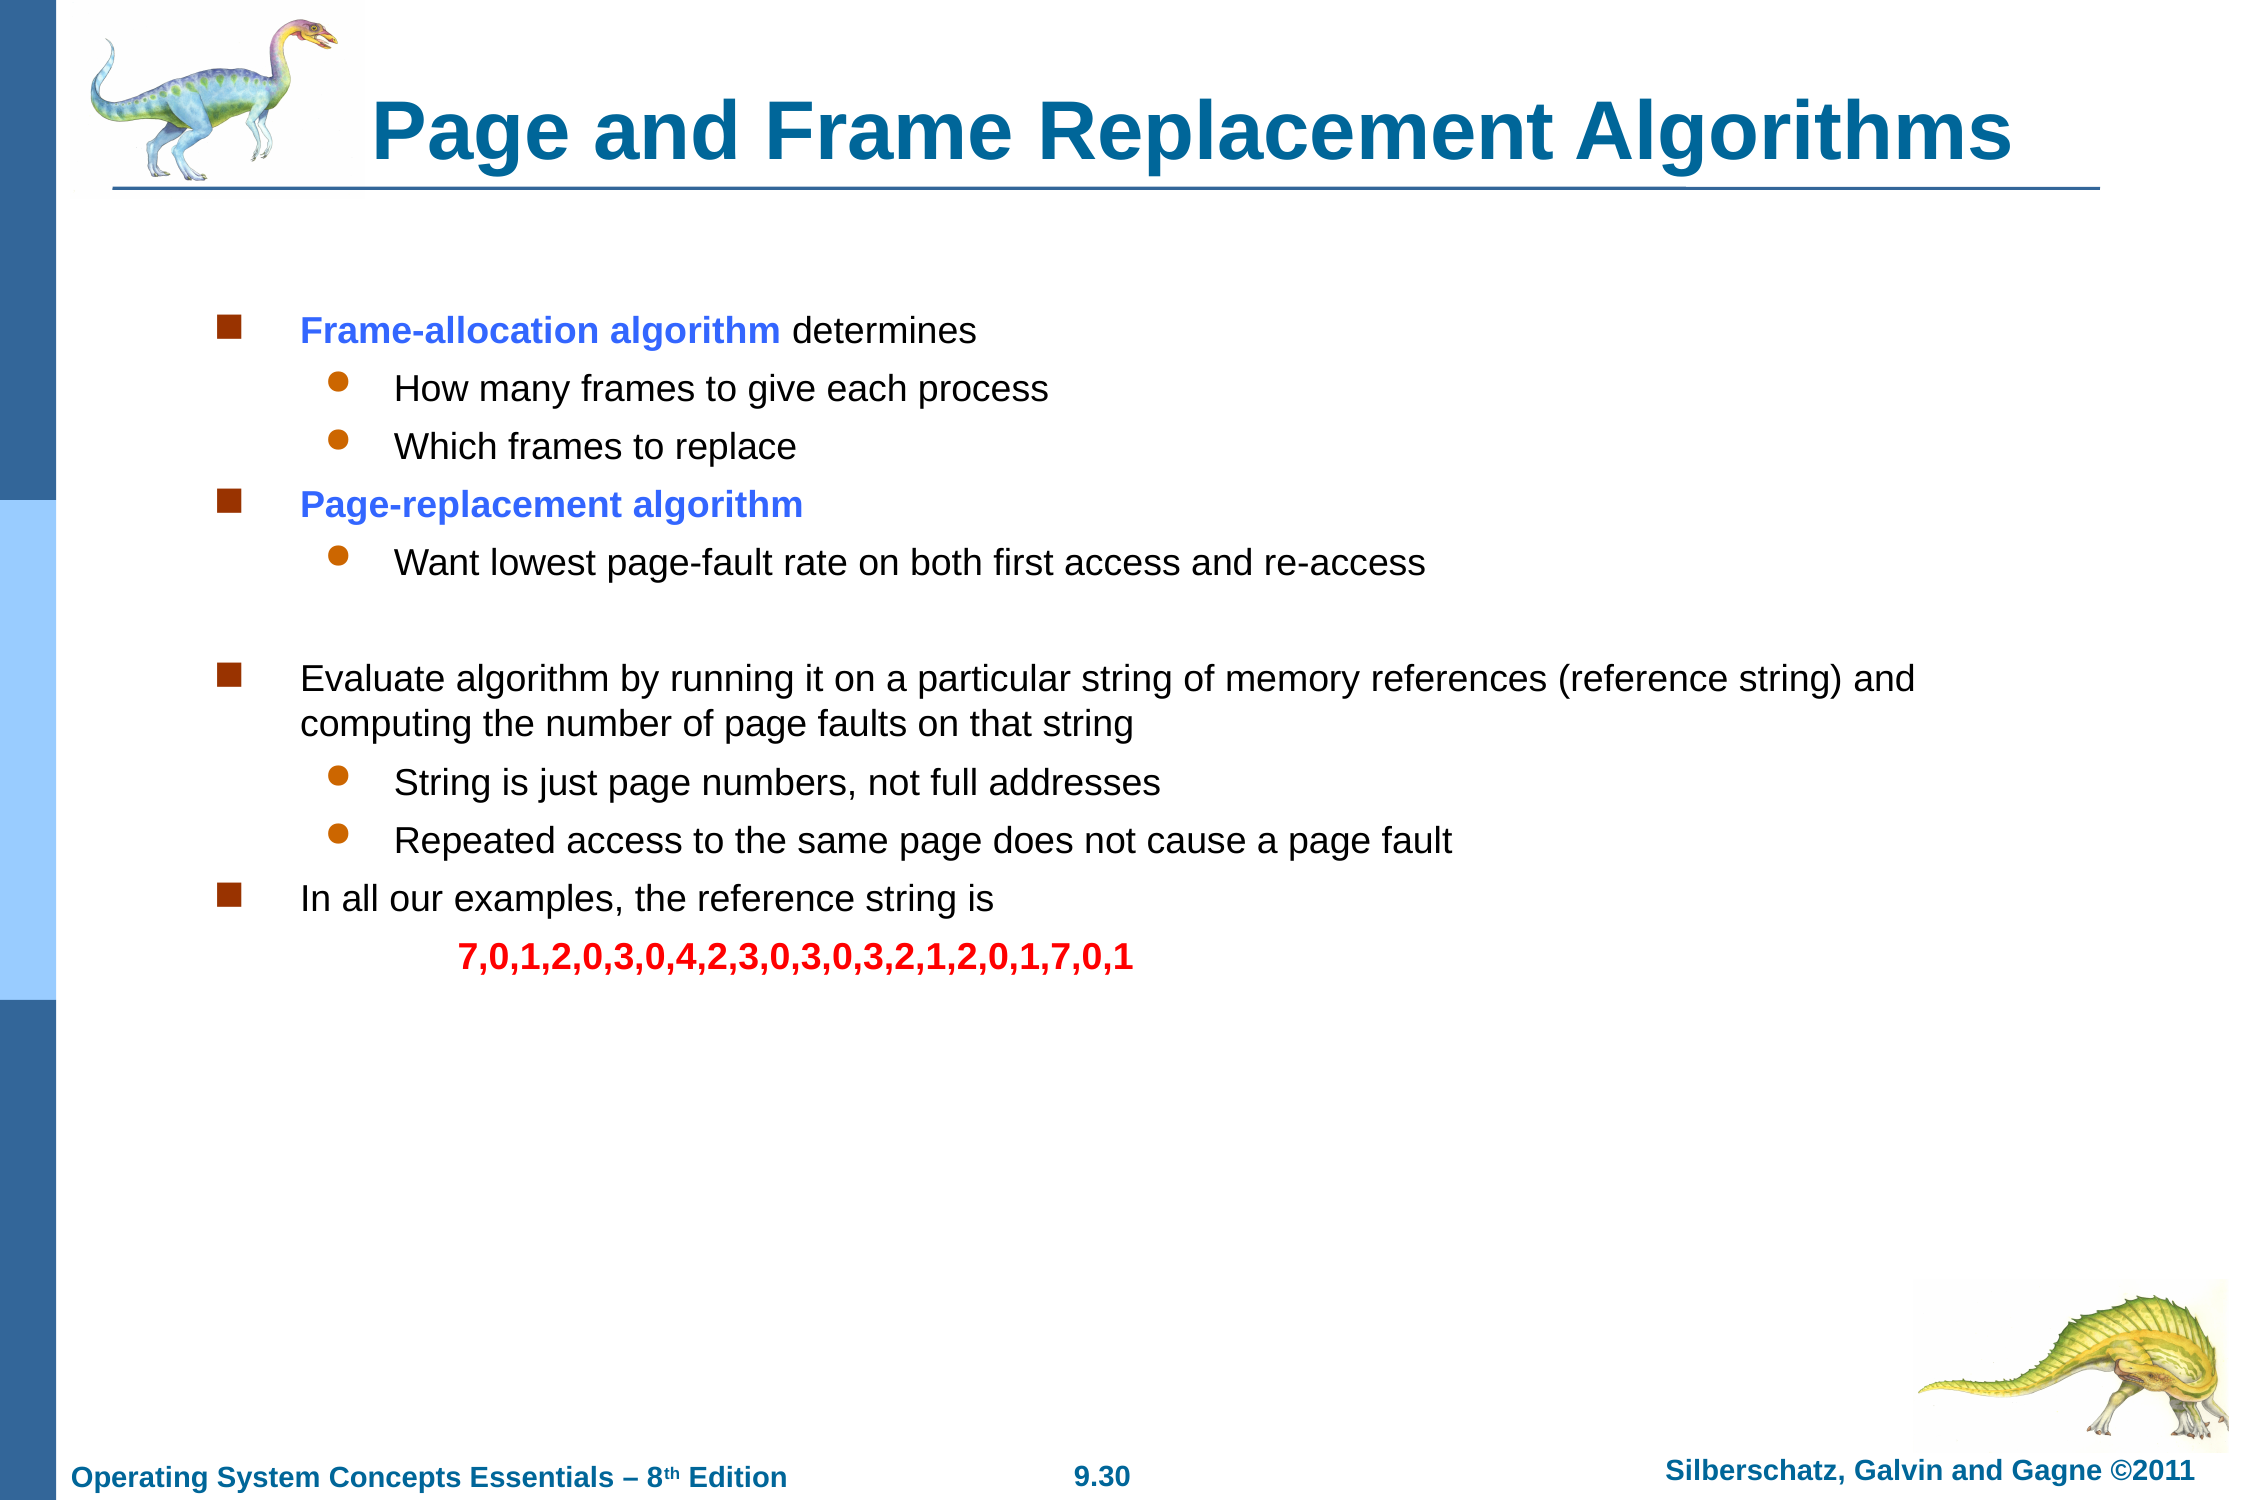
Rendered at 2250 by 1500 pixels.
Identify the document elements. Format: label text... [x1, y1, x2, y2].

title Page and Frame Replacement Algorithms [248, 60, 2138, 187]
picture [1913, 1279, 2229, 1453]
list Frame-allocation algorithm determines How many frames to give each process Which frames to replace Page-replacement algorithm Want lowest page-fault rate on both first access and re-access Evaluate algorithm by running it on a particular string of memory references (reference string) and computing the number of page faults on that string String is just page numbers, not full addresses Repeated access to the same page does not cause a page fault In all our examples, the reference string is 7,0,1,2,0,3,0,4,2,3,0,3,0,3,2,1,2,0,1,7,0,1 [198, 294, 2109, 1251]
picture [70, 0, 365, 199]
